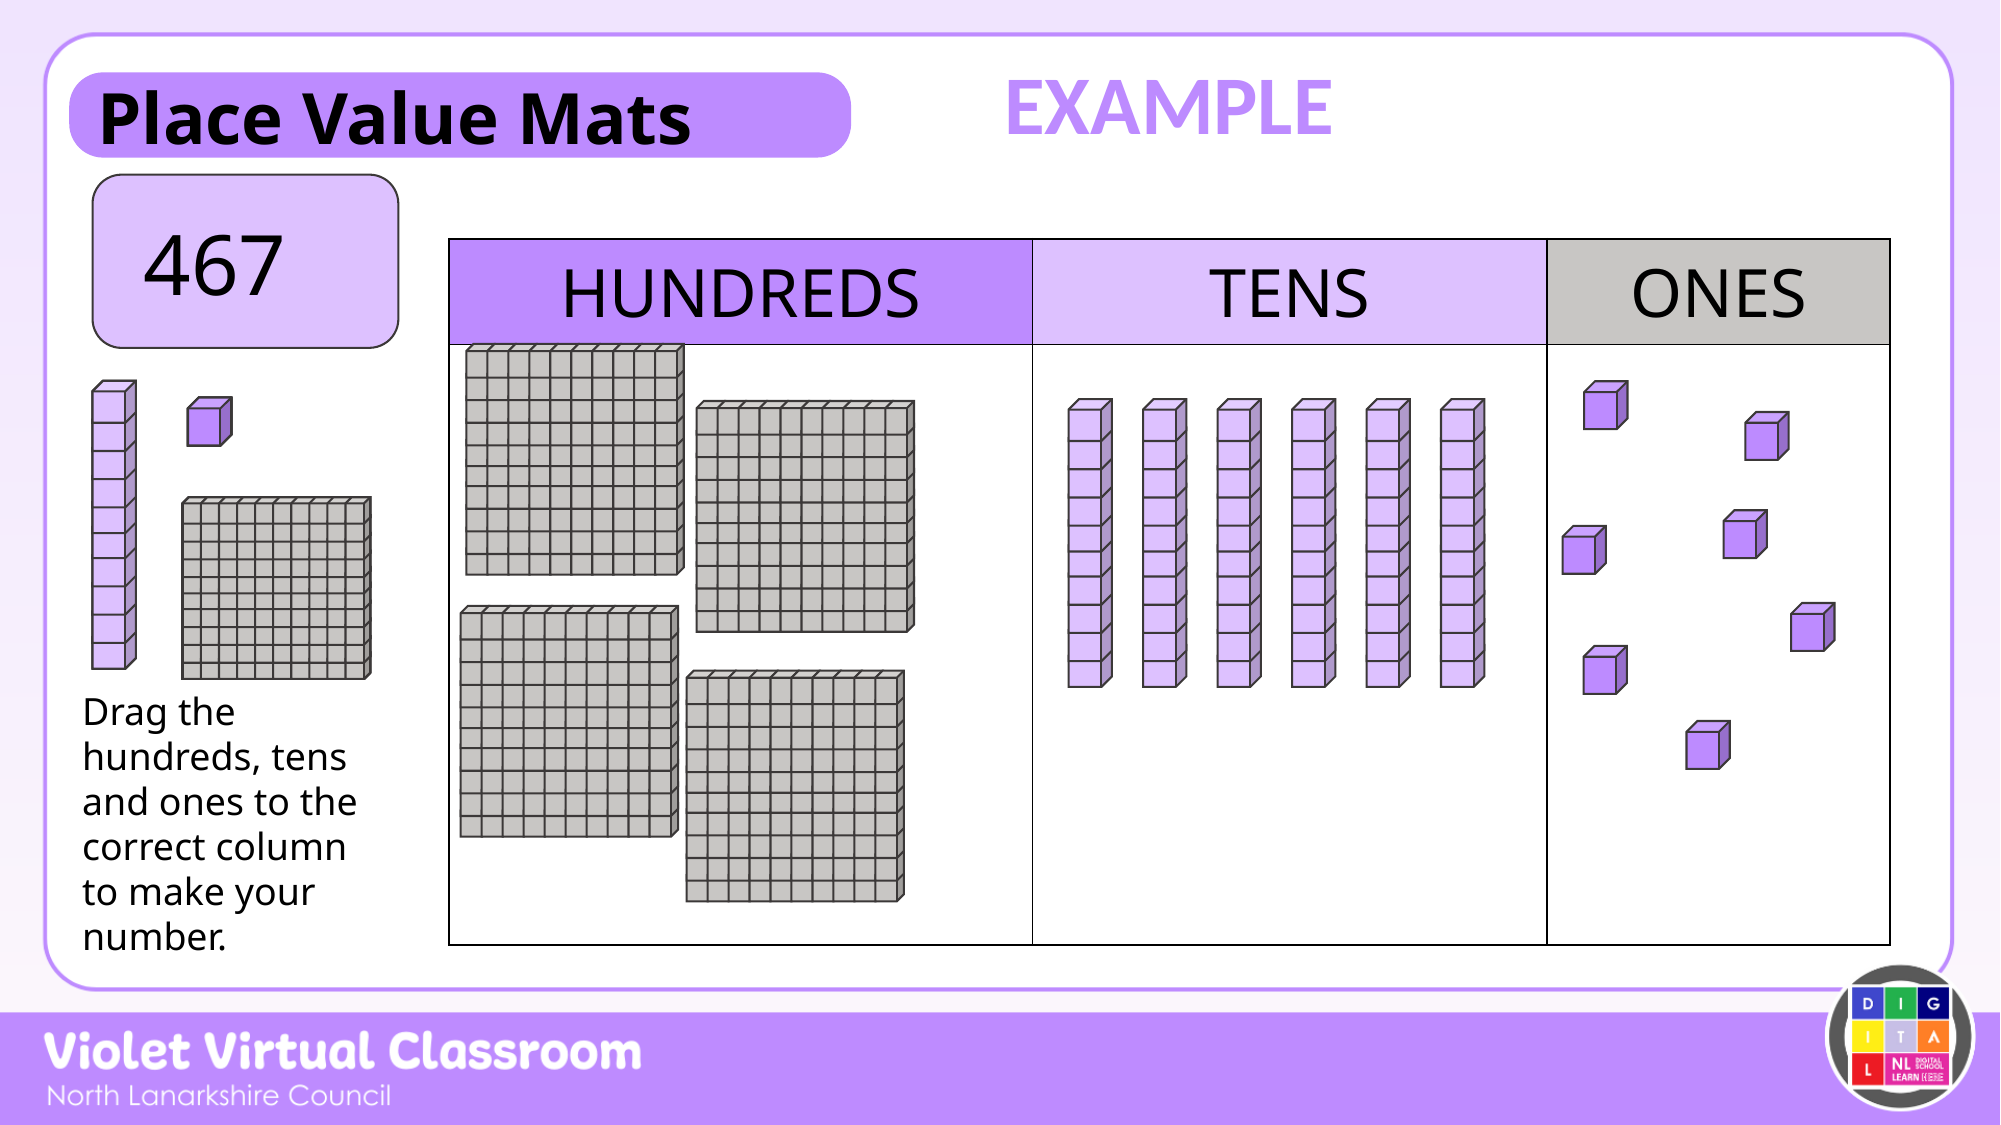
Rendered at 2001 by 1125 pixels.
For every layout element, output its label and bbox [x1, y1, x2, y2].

text_box [1068, 399, 1112, 687]
text_box [686, 670, 904, 902]
text_box [1366, 399, 1410, 687]
text_box [1143, 399, 1187, 687]
picture [0, 0, 2000, 1125]
text_box [182, 497, 371, 679]
text_box [1440, 399, 1485, 687]
text_box [1217, 399, 1261, 687]
text_box [460, 605, 679, 837]
text_box [92, 380, 136, 669]
text_box [1292, 399, 1336, 687]
text_box [466, 343, 684, 575]
text_box [696, 400, 915, 632]
text_box [1528, 608, 1676, 842]
